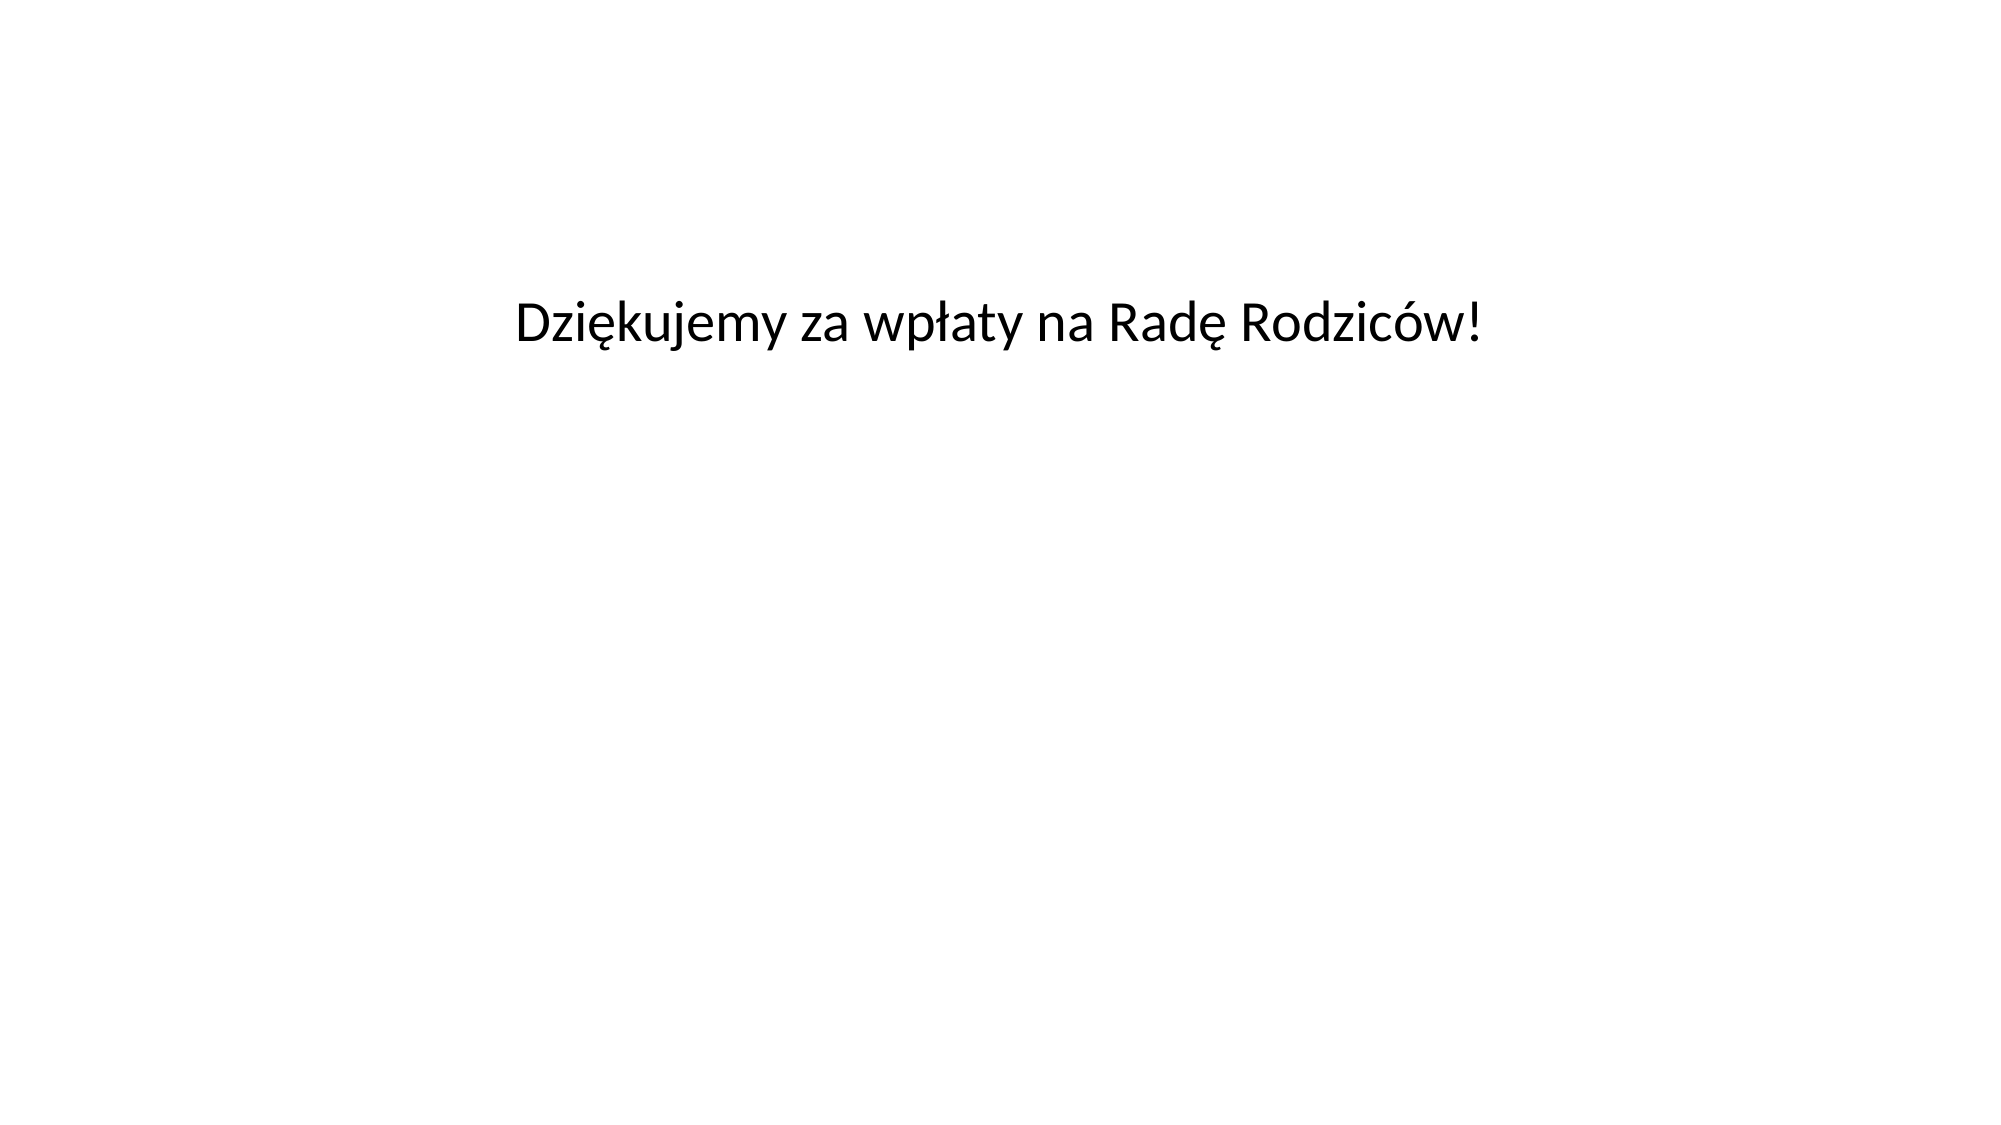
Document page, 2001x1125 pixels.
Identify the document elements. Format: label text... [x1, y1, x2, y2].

list Dziękujemy za wpłaty na Radę Rodziców! [137, 108, 1863, 823]
